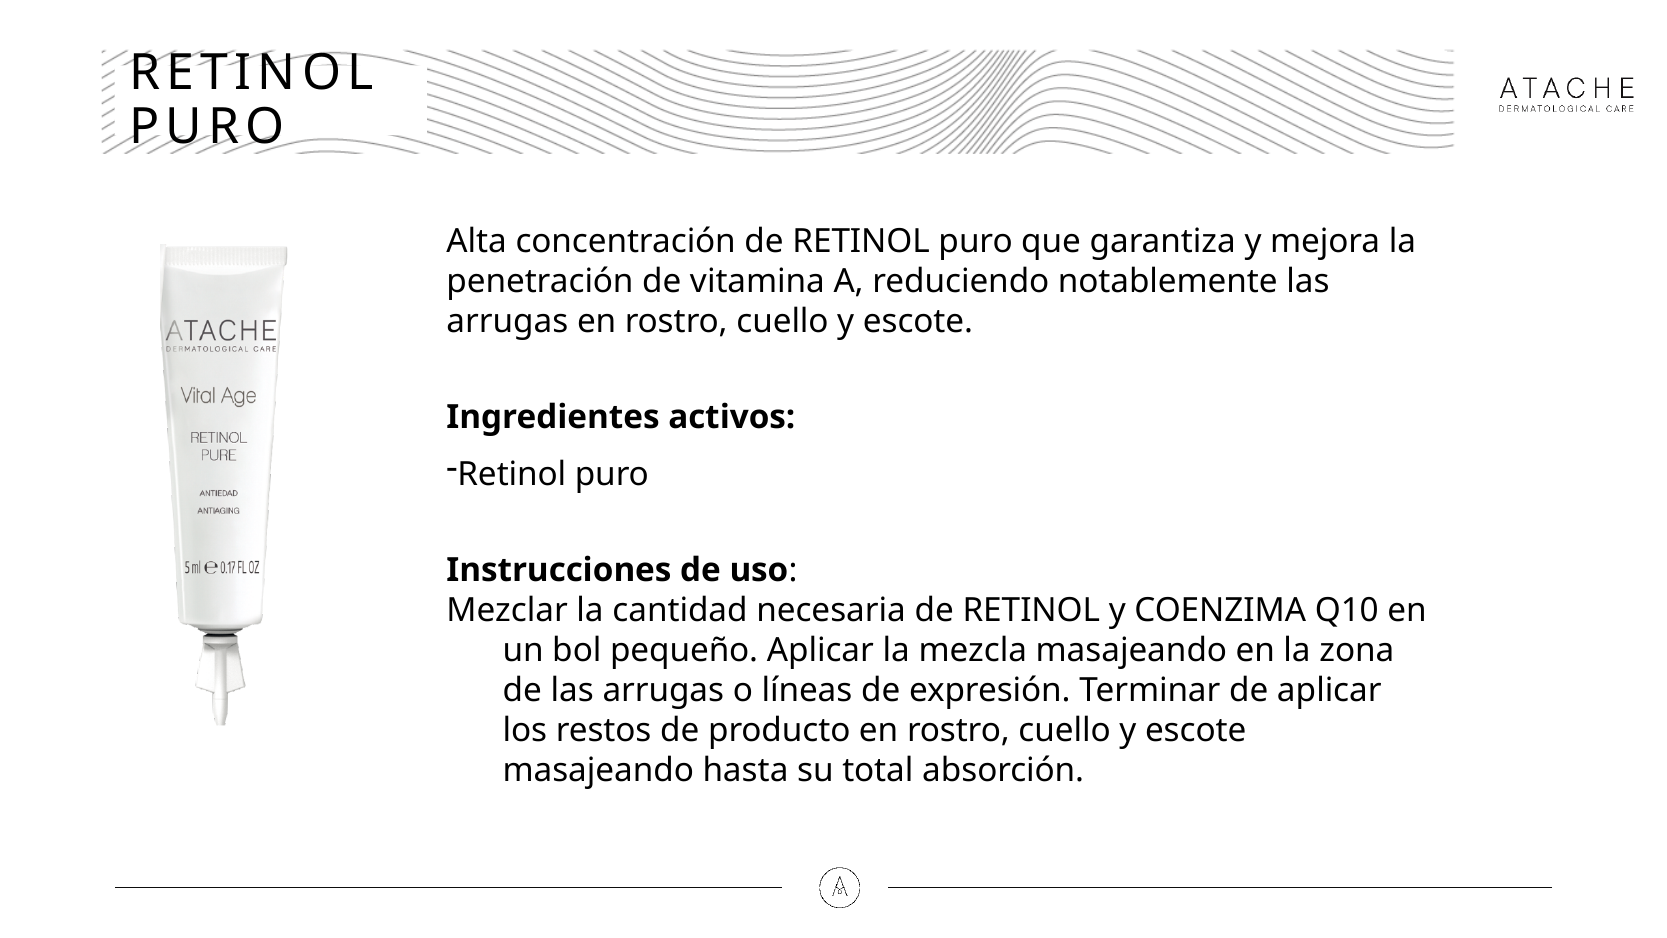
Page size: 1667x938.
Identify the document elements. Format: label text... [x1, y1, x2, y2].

title RETINOL PURO [114, 65, 427, 136]
picture [815, 863, 864, 912]
picture [72, 18, 1667, 177]
text_box Alta concentración de RETINOL puro que garantiza y mejora la penetración de vitamina A, reduciendo notablemente las arrugas en rostro, cuello y escote. Ingredientes activos: Retinol puro Instrucciones de uso: Mezclar la cantidad necesaria de RETINOL y COENZIMA Q10 en un bol pequeño. Aplicar la mezcla masajeando en la zona de las arrugas o líneas de expresión. Terminar de aplicar los restos de producto en rostro, cuello y escote masajeando hasta su total absorción. [431, 211, 1448, 836]
picture [160, 244, 342, 782]
